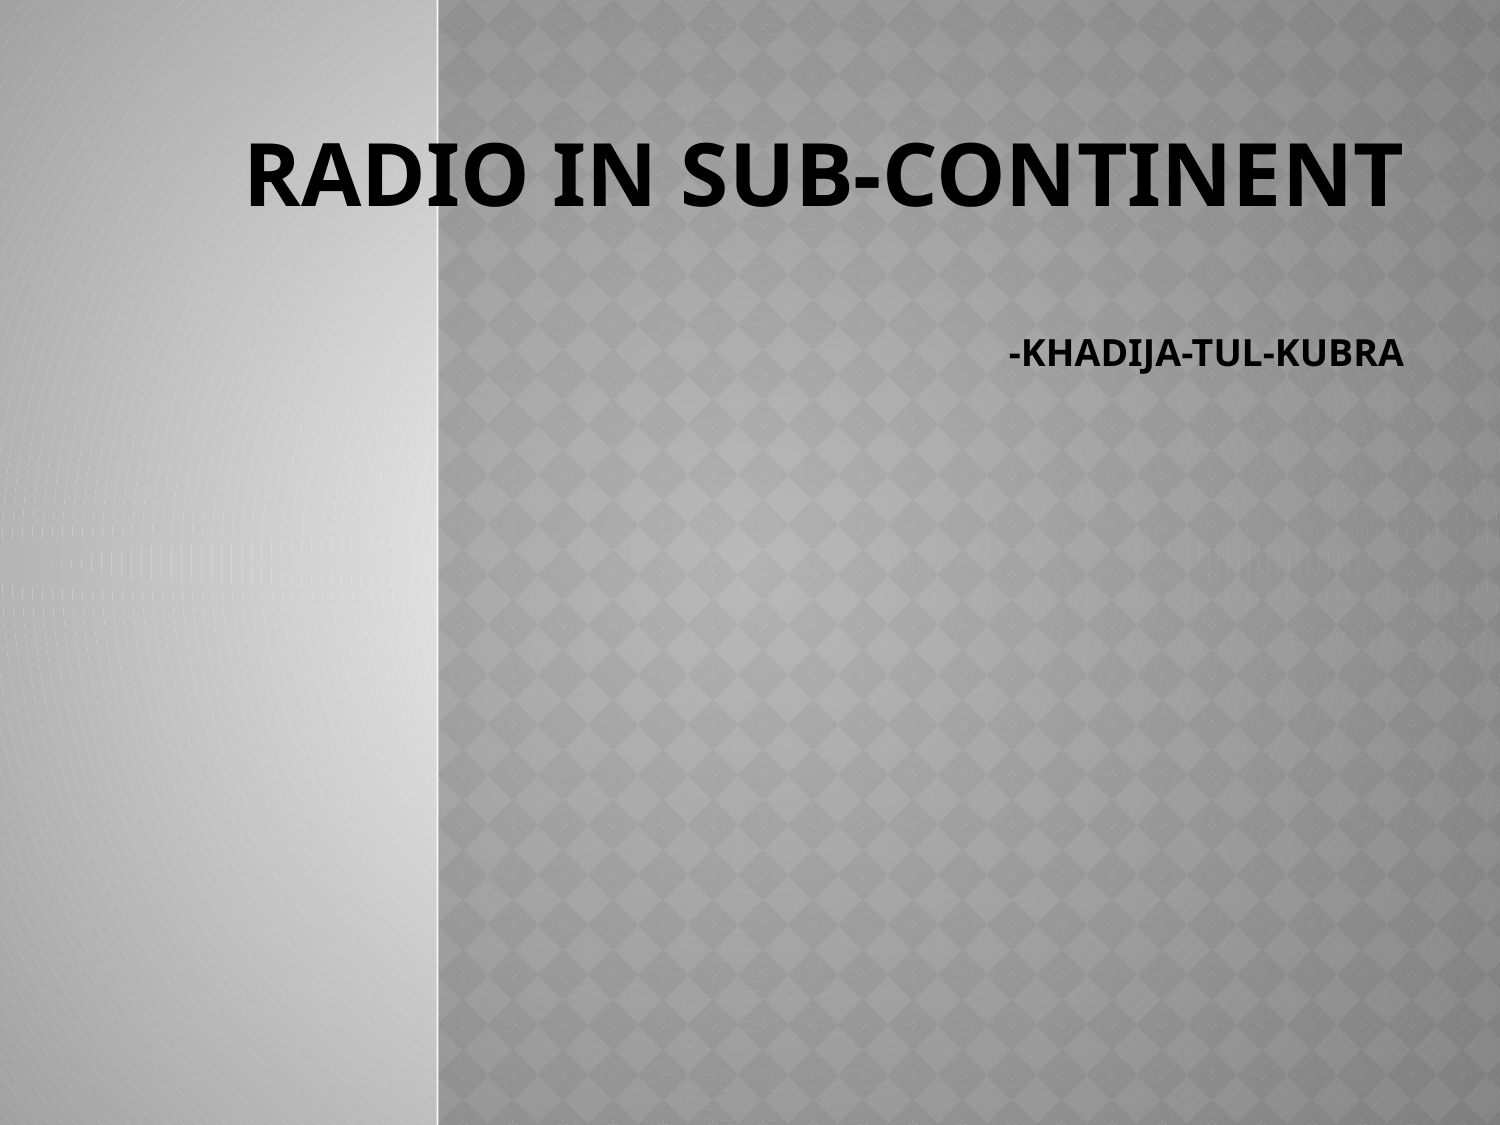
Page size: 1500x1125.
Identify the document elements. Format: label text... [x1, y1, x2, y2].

title Radio in Sub-continent -Khadija-tul-kubra [24, 200, 1412, 374]
